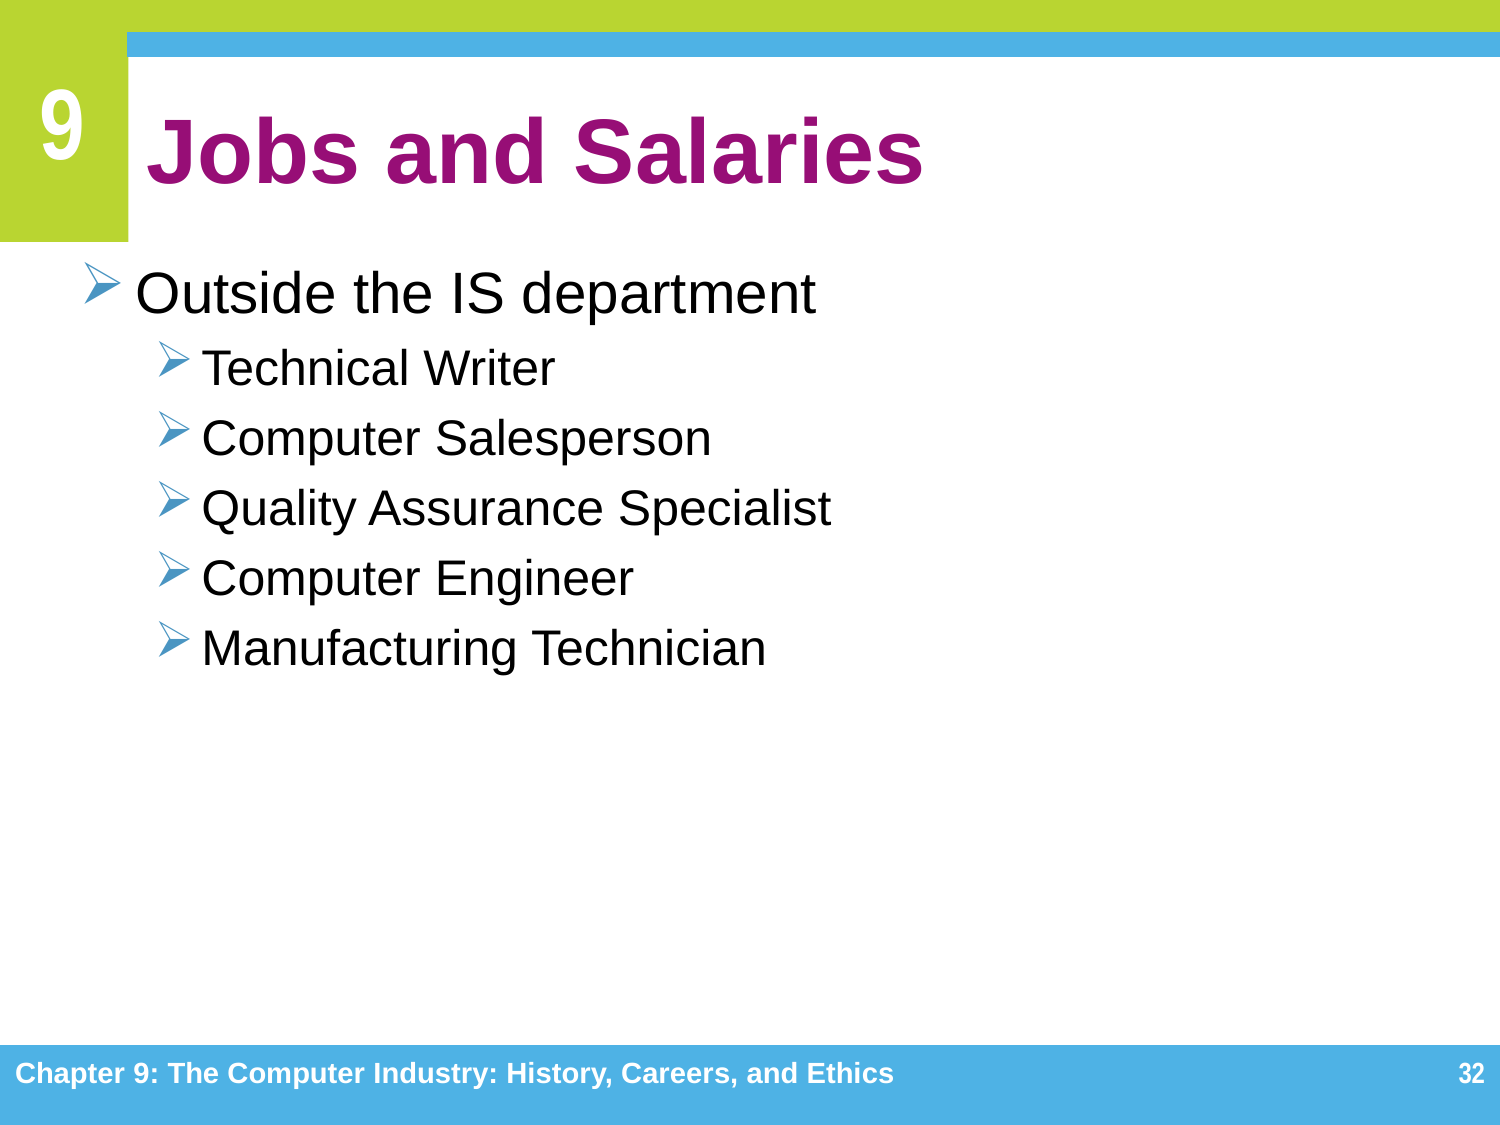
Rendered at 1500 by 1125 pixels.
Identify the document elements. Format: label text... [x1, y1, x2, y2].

list Outside the IS department Technical Writer Computer Salesperson Quality Assurance Specialist Computer Engineer Manufacturing Technician [64, 247, 1500, 1006]
footer Chapter 9: The Computer Industry: History, Careers, and Ethics [0, 1046, 1149, 1125]
slide_number 32 [1149, 1046, 1500, 1125]
title Jobs and Salaries [131, 60, 1500, 234]
